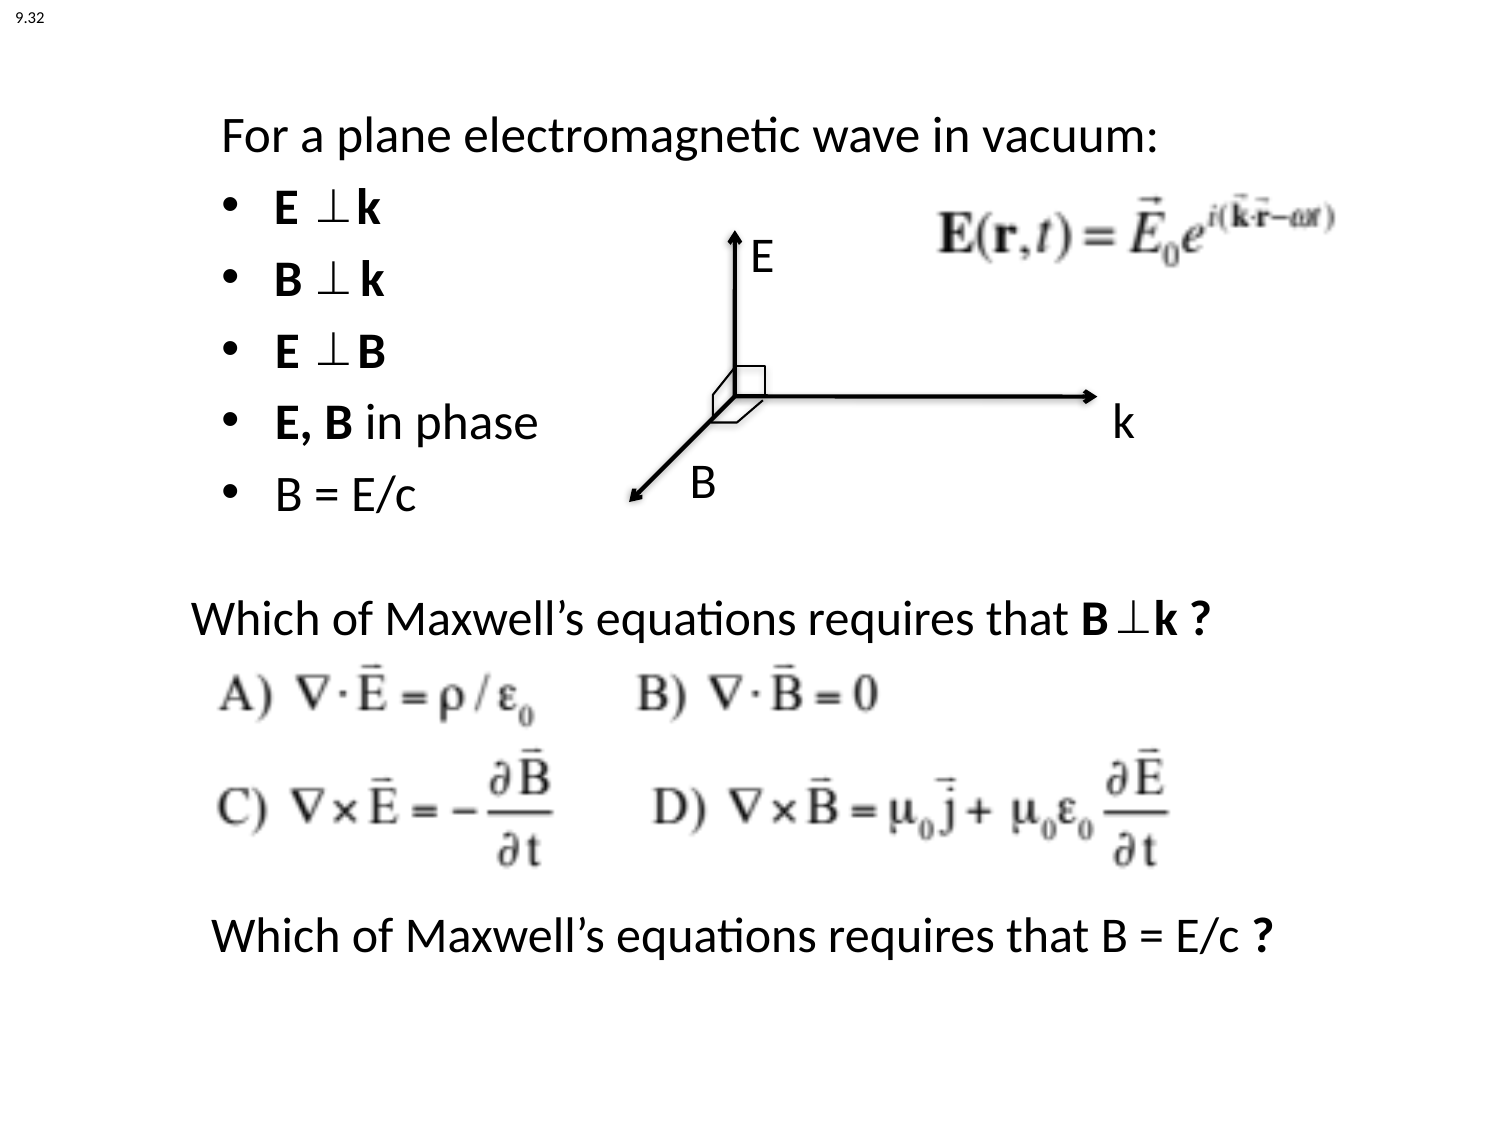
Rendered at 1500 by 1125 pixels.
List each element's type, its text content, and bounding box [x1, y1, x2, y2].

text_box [1109, 591, 1160, 642]
text_box Which of Maxwell’s equations requires that B = E/c ? [196, 894, 1301, 970]
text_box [309, 323, 360, 374]
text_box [628, 214, 1151, 518]
text_box Which of Maxwell’s equations requires that B k ? [176, 577, 1239, 653]
text_box 9.32 [0, 0, 60, 35]
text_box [930, 184, 1340, 276]
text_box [211, 652, 1177, 880]
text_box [308, 253, 359, 304]
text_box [308, 181, 359, 231]
list For a plane electromagnetic wave in vacuum: E k B k E B E, B in phase B = E/c [206, 94, 1400, 531]
